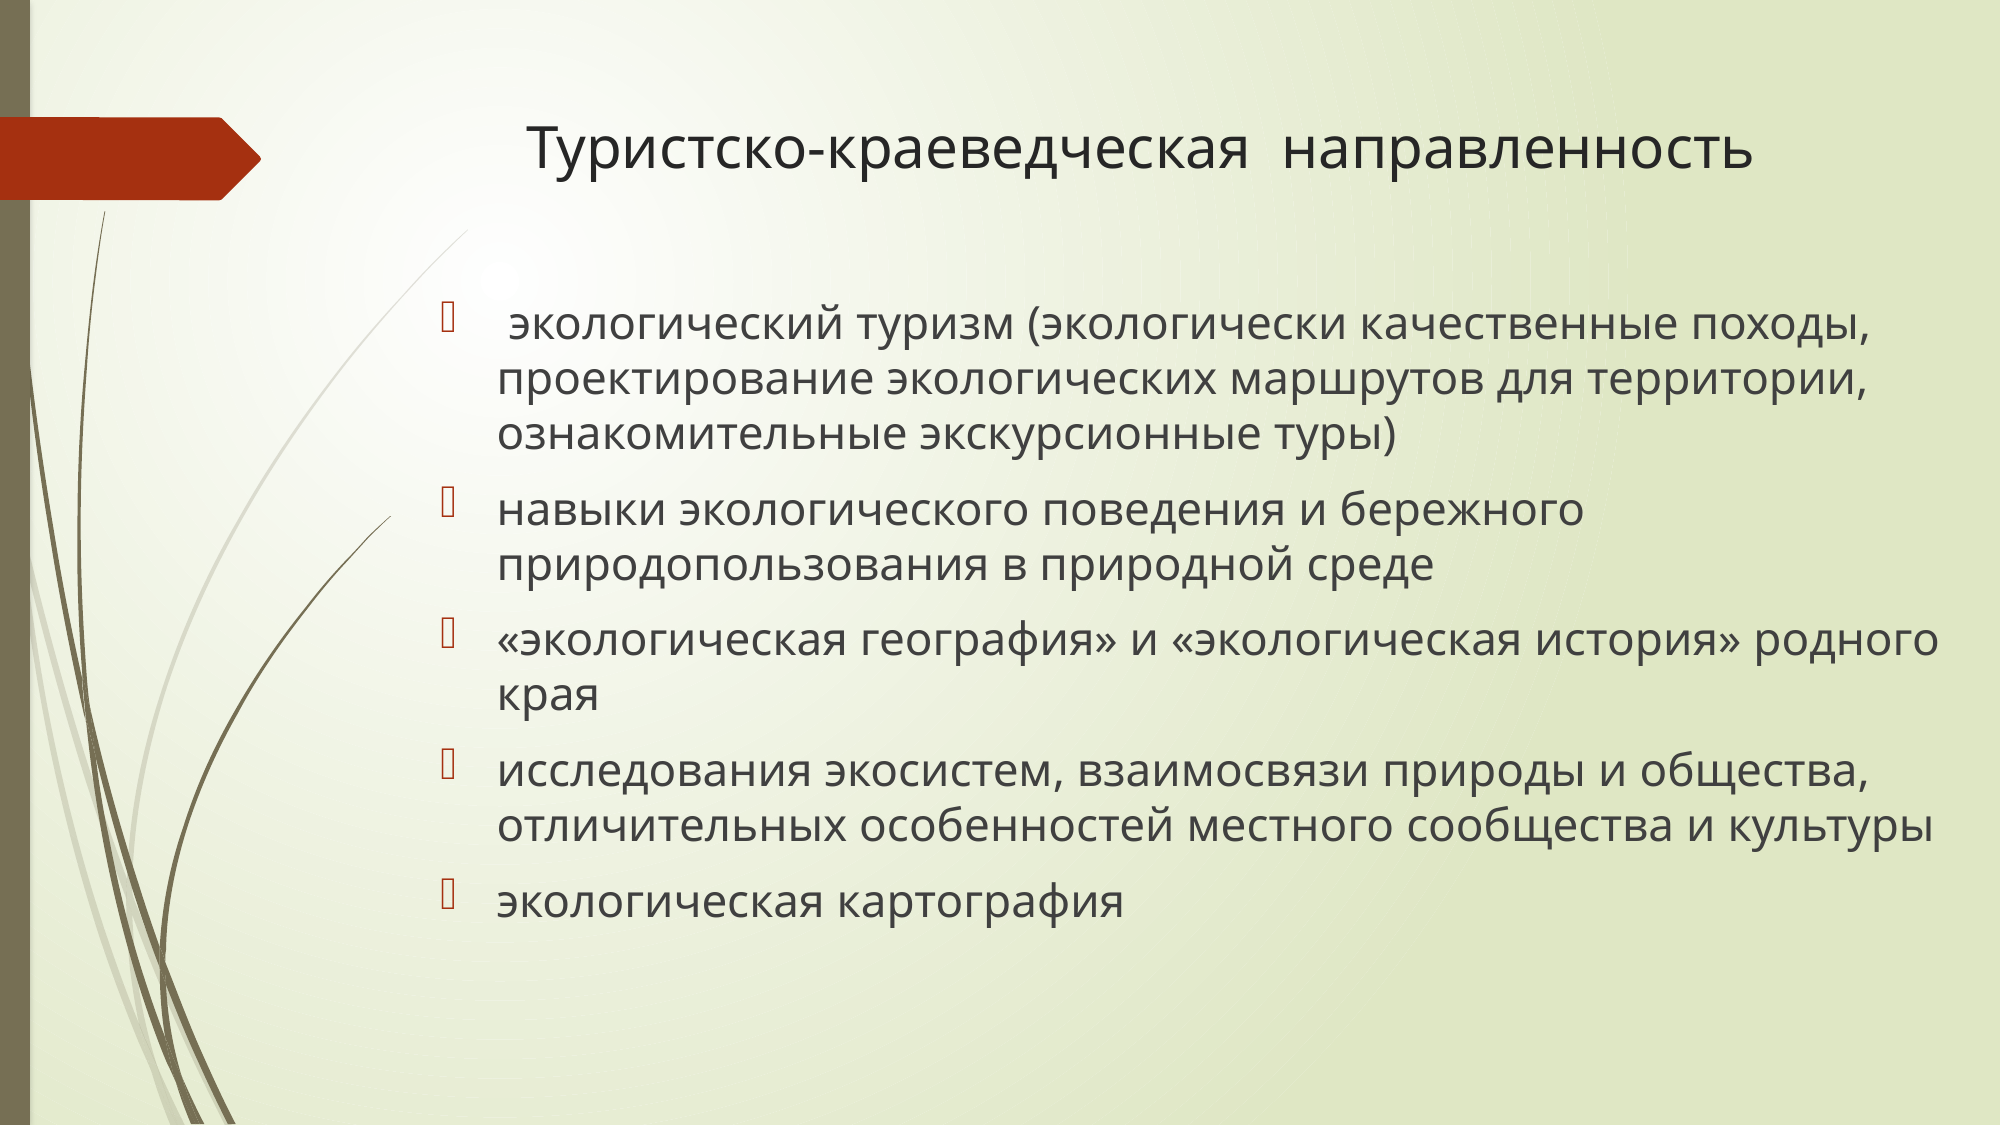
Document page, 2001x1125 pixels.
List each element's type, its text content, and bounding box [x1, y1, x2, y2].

title Туристско-краеведческая направленность [425, 102, 1888, 286]
list экологический туризм (экологически качественные походы, проектирование экологических маршрутов для территории, ознакомительные экскурсионные туры) навыки экологического поведения и бережного природопользования в природной среде «экологическая география» и «экологическая история» родного края исследования экосистем, взаимосвязи природы и общества, отличительных особенностей местного сообщества и культуры экологическая картография [425, 286, 1958, 1125]
